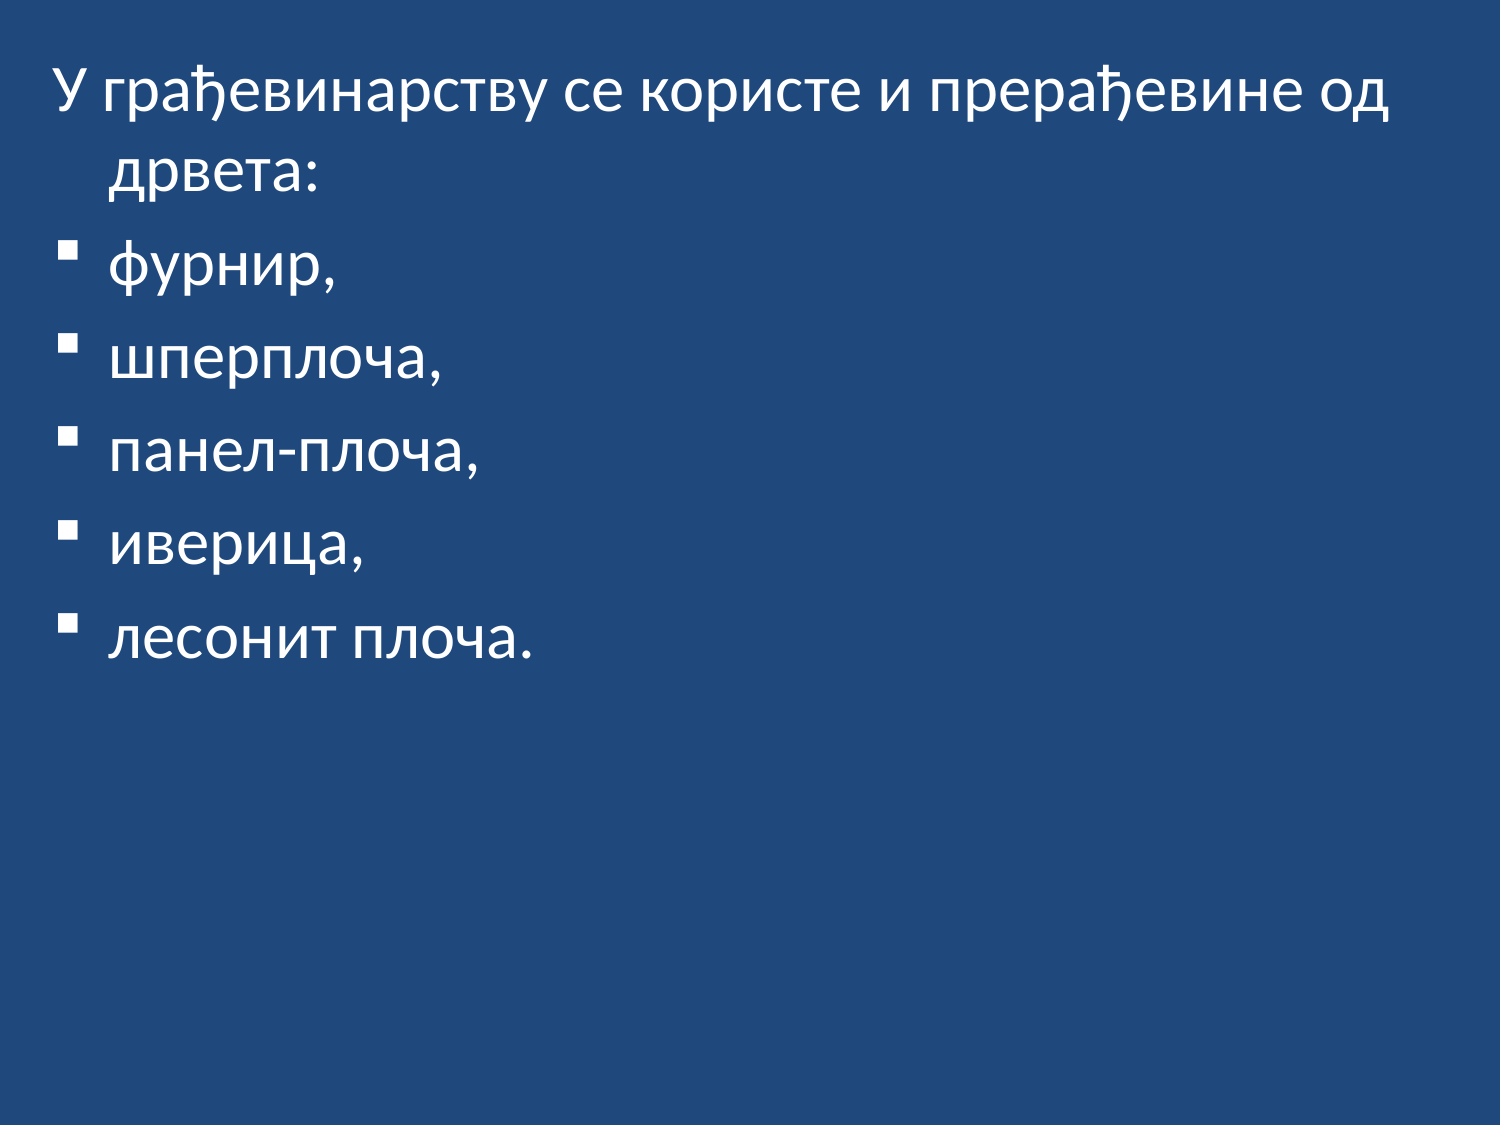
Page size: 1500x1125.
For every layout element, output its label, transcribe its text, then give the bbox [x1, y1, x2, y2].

list У грађевинарству се користе и прерађевине од дрвета: фурнир, шперплоча, панел-плоча, иверица, лесонит плоча. [37, 37, 1475, 1075]
